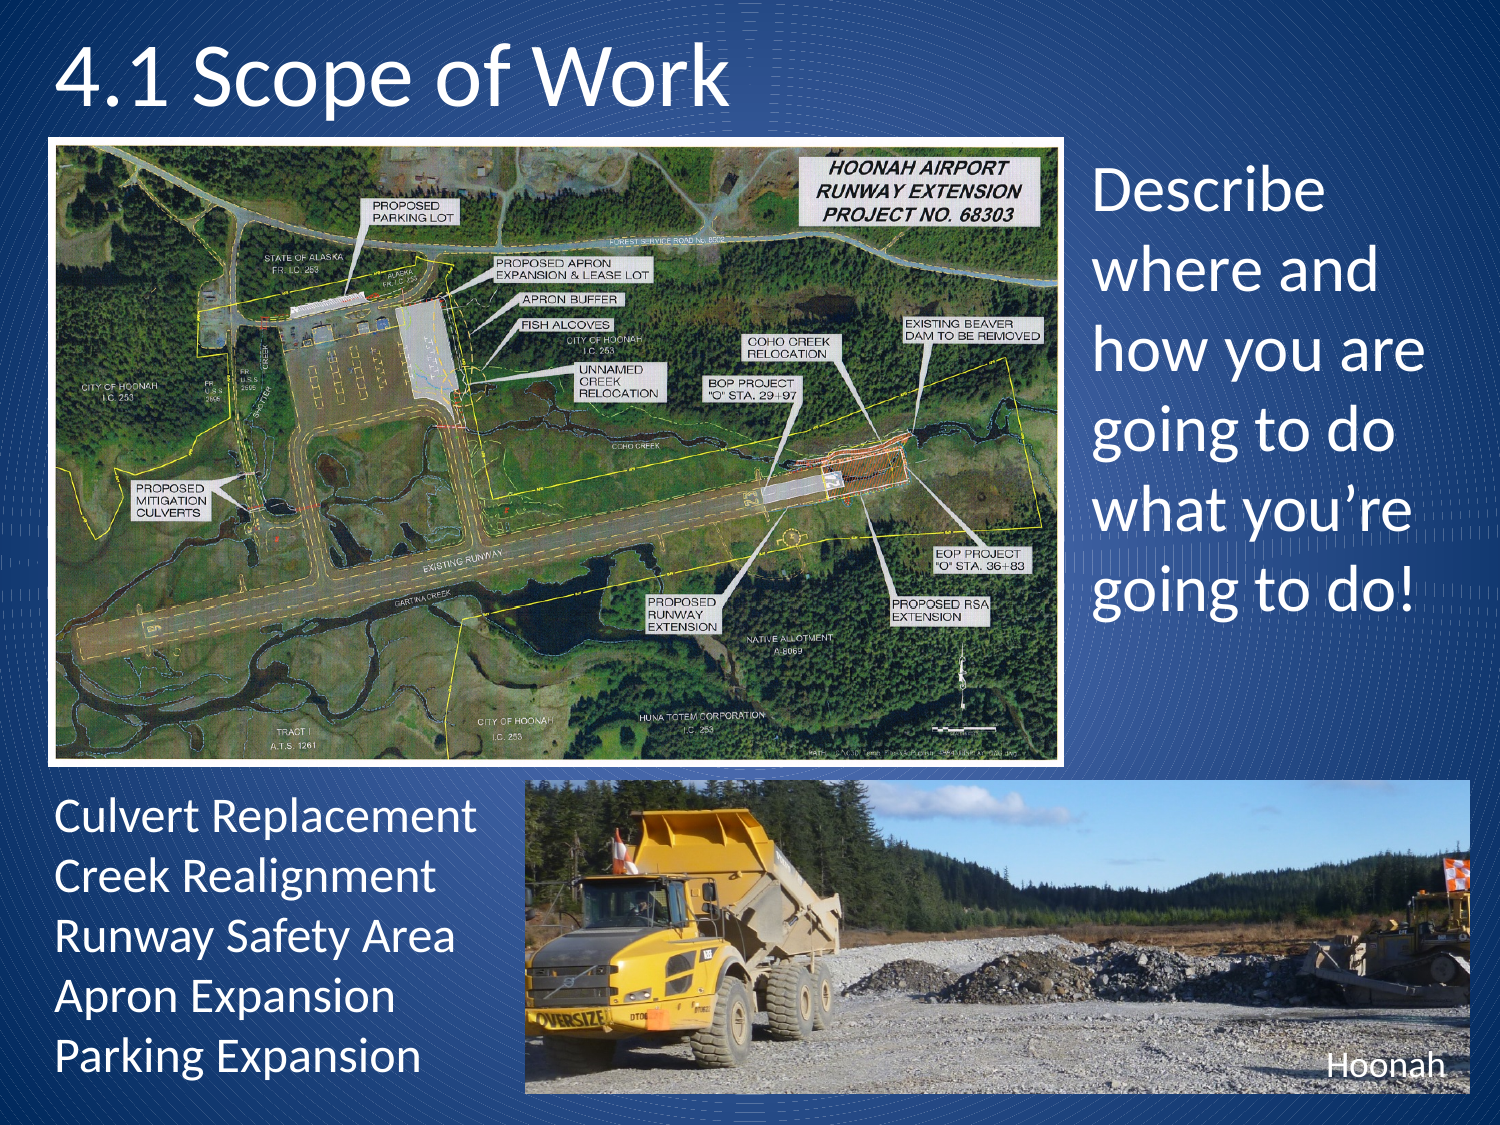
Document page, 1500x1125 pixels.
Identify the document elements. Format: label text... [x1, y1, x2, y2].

text_box Describe where and how you are going to do what you’re going to do! [1077, 137, 1463, 632]
text_box Culvert Replacement Creek Realignment Runway Safety Area Apron Expansion Parking Expansion [39, 774, 493, 1090]
picture [524, 780, 1471, 1094]
picture [48, 137, 1065, 767]
title 4.1 Scope of Work [24, 3, 763, 138]
